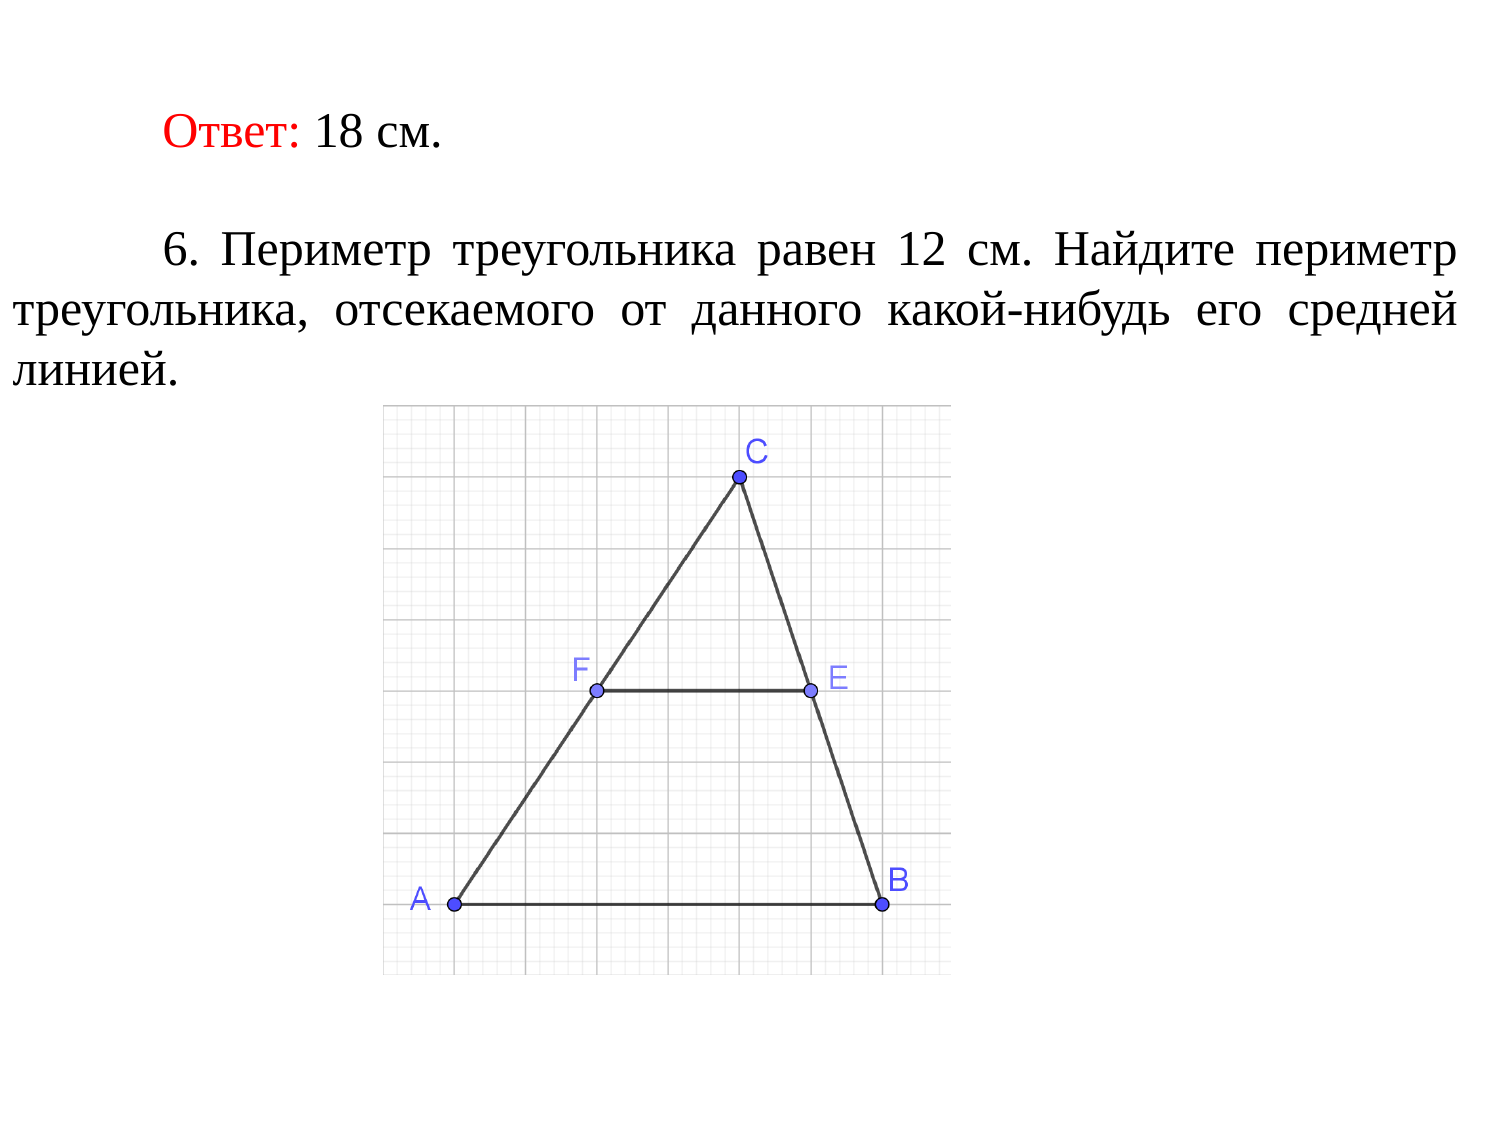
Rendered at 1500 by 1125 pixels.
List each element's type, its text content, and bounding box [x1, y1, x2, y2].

text_box 6. Периметр треугольника равен 12 см. Найдите периметр треугольника, отсекаемого от данного какой-нибудь его средней линией. [0, 208, 1473, 403]
text_box Ответ: 18 см. [147, 89, 1478, 165]
picture [383, 404, 951, 975]
